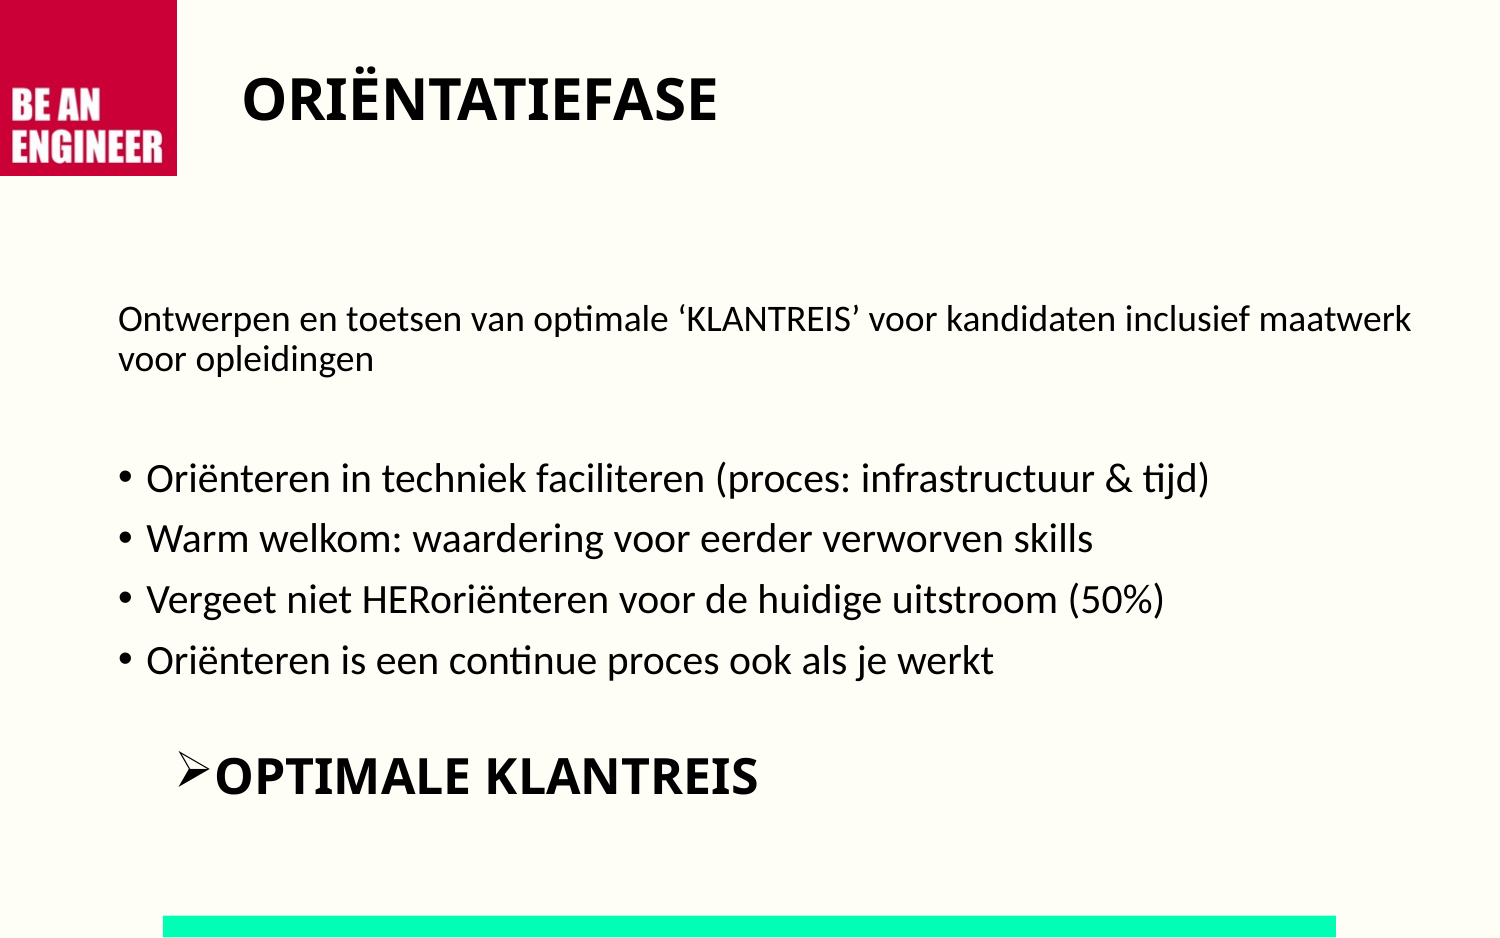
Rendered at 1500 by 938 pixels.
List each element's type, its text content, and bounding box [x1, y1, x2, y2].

list Ontwerpen en toetsen van optimale ‘KLANTREIS’ voor kandidaten inclusief maatwerk voor opleidingen Oriënteren in techniek faciliteren (proces: infrastructuur & tijd) Warm welkom: waardering voor eerder verworven skills Vergeet niet HERoriënteren voor de huidige uitstroom (50%) Oriënteren is een continue proces ook als je werkt OPTIMALE KLANTREIS [103, 291, 1485, 845]
text_box ORIËNTATIEFASE [226, 11, 1500, 193]
text_box [162, 915, 1337, 938]
picture [0, 0, 177, 176]
